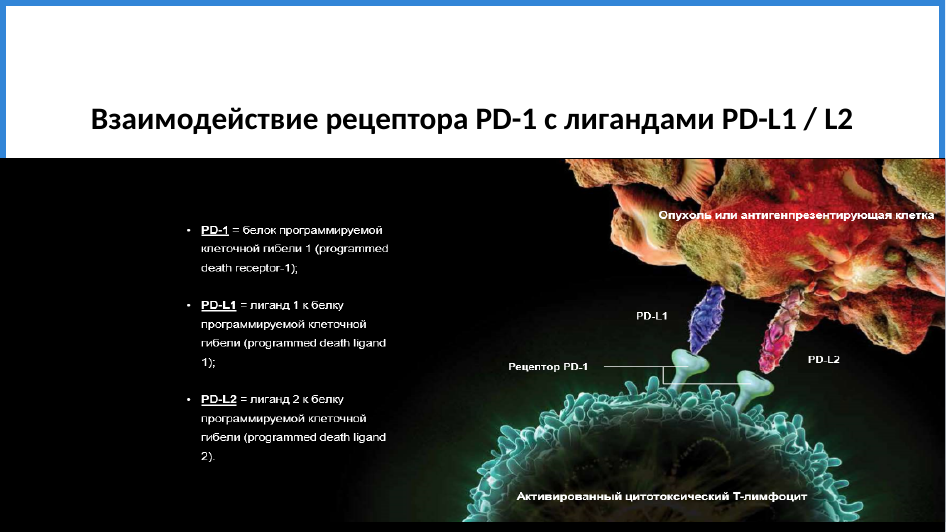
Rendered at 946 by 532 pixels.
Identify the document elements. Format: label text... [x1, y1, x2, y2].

text_box [0, 0, 946, 159]
text_box [0, 159, 946, 532]
title Взаимодействие рецептора PD-1 с лигандами PD-L1 / L2 [35, 84, 910, 150]
picture [153, 159, 946, 522]
